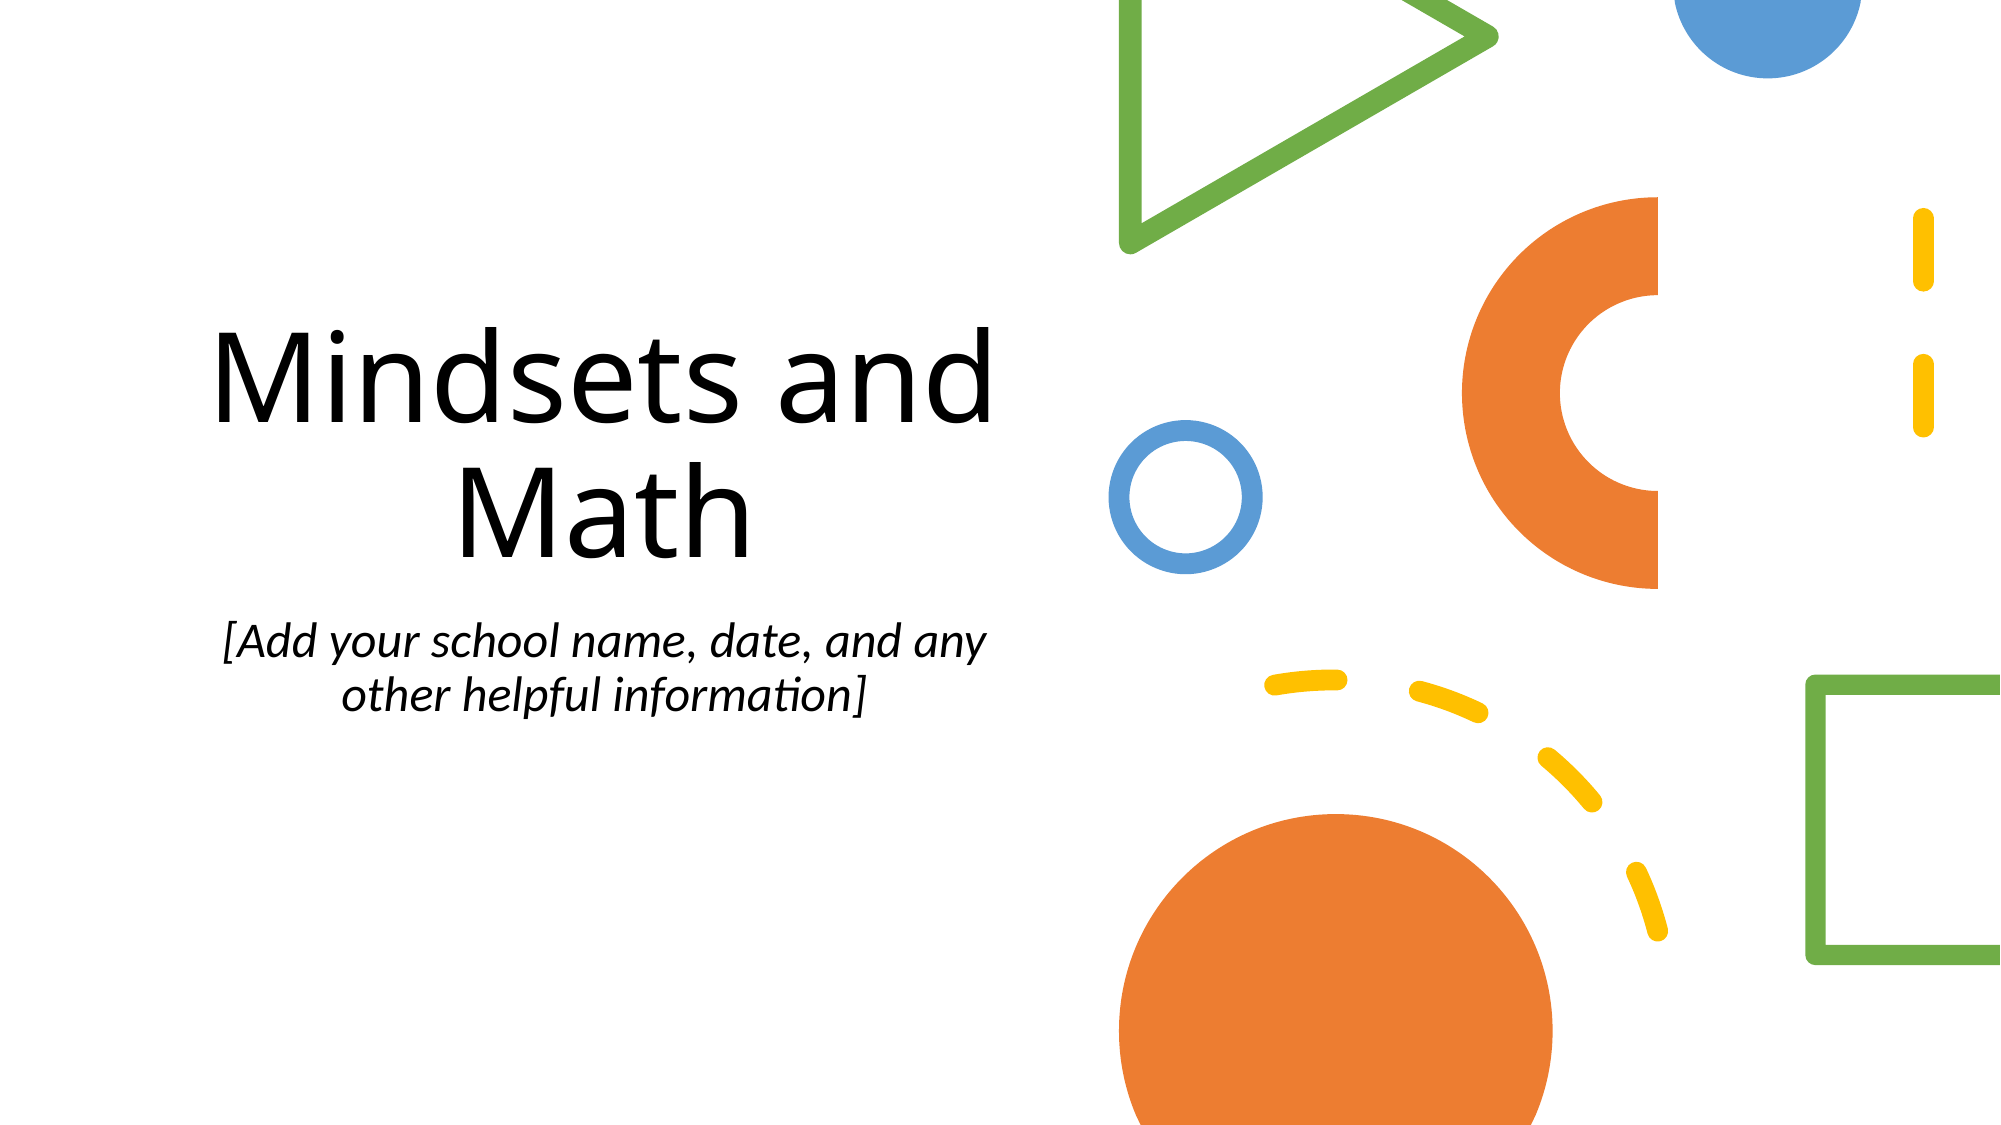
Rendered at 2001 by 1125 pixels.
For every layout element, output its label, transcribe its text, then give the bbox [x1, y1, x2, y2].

text_box [1117, 813, 1554, 1125]
text_box [1118, 0, 1499, 255]
text_box [1117, 429, 1254, 565]
text_box [1274, 679, 1664, 977]
subtitle [Add your school name, date, and any other helpful information] [159, 607, 1050, 879]
text_box [1460, 196, 1659, 590]
text_box [1673, 0, 1862, 80]
title Mindsets and Math [159, 200, 1050, 592]
text_box [1805, 674, 2000, 966]
